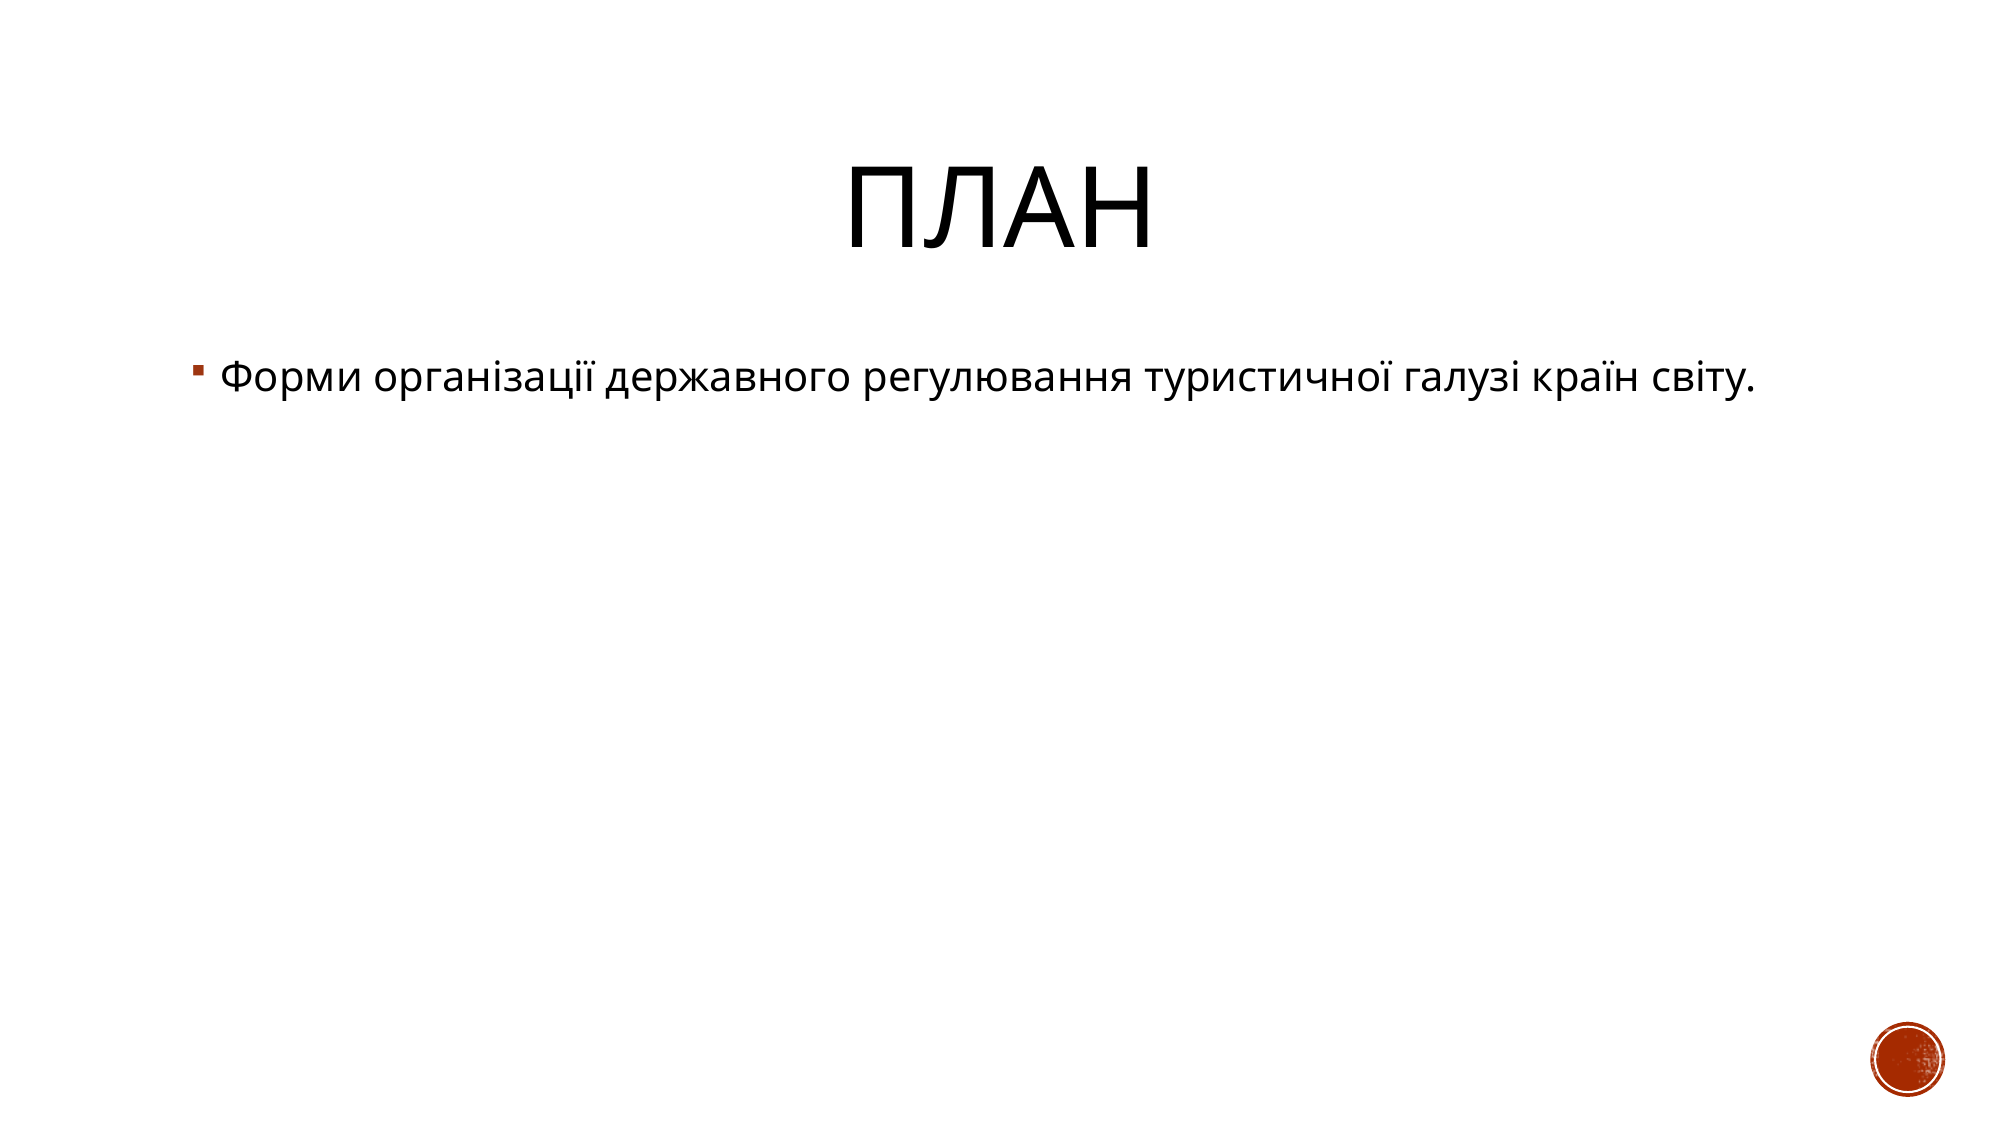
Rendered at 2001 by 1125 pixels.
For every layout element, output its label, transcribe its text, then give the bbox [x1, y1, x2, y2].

title план [175, 79, 1826, 344]
list Форми організації державного регулювання туристичної галузі країн світу. [175, 348, 1826, 1013]
